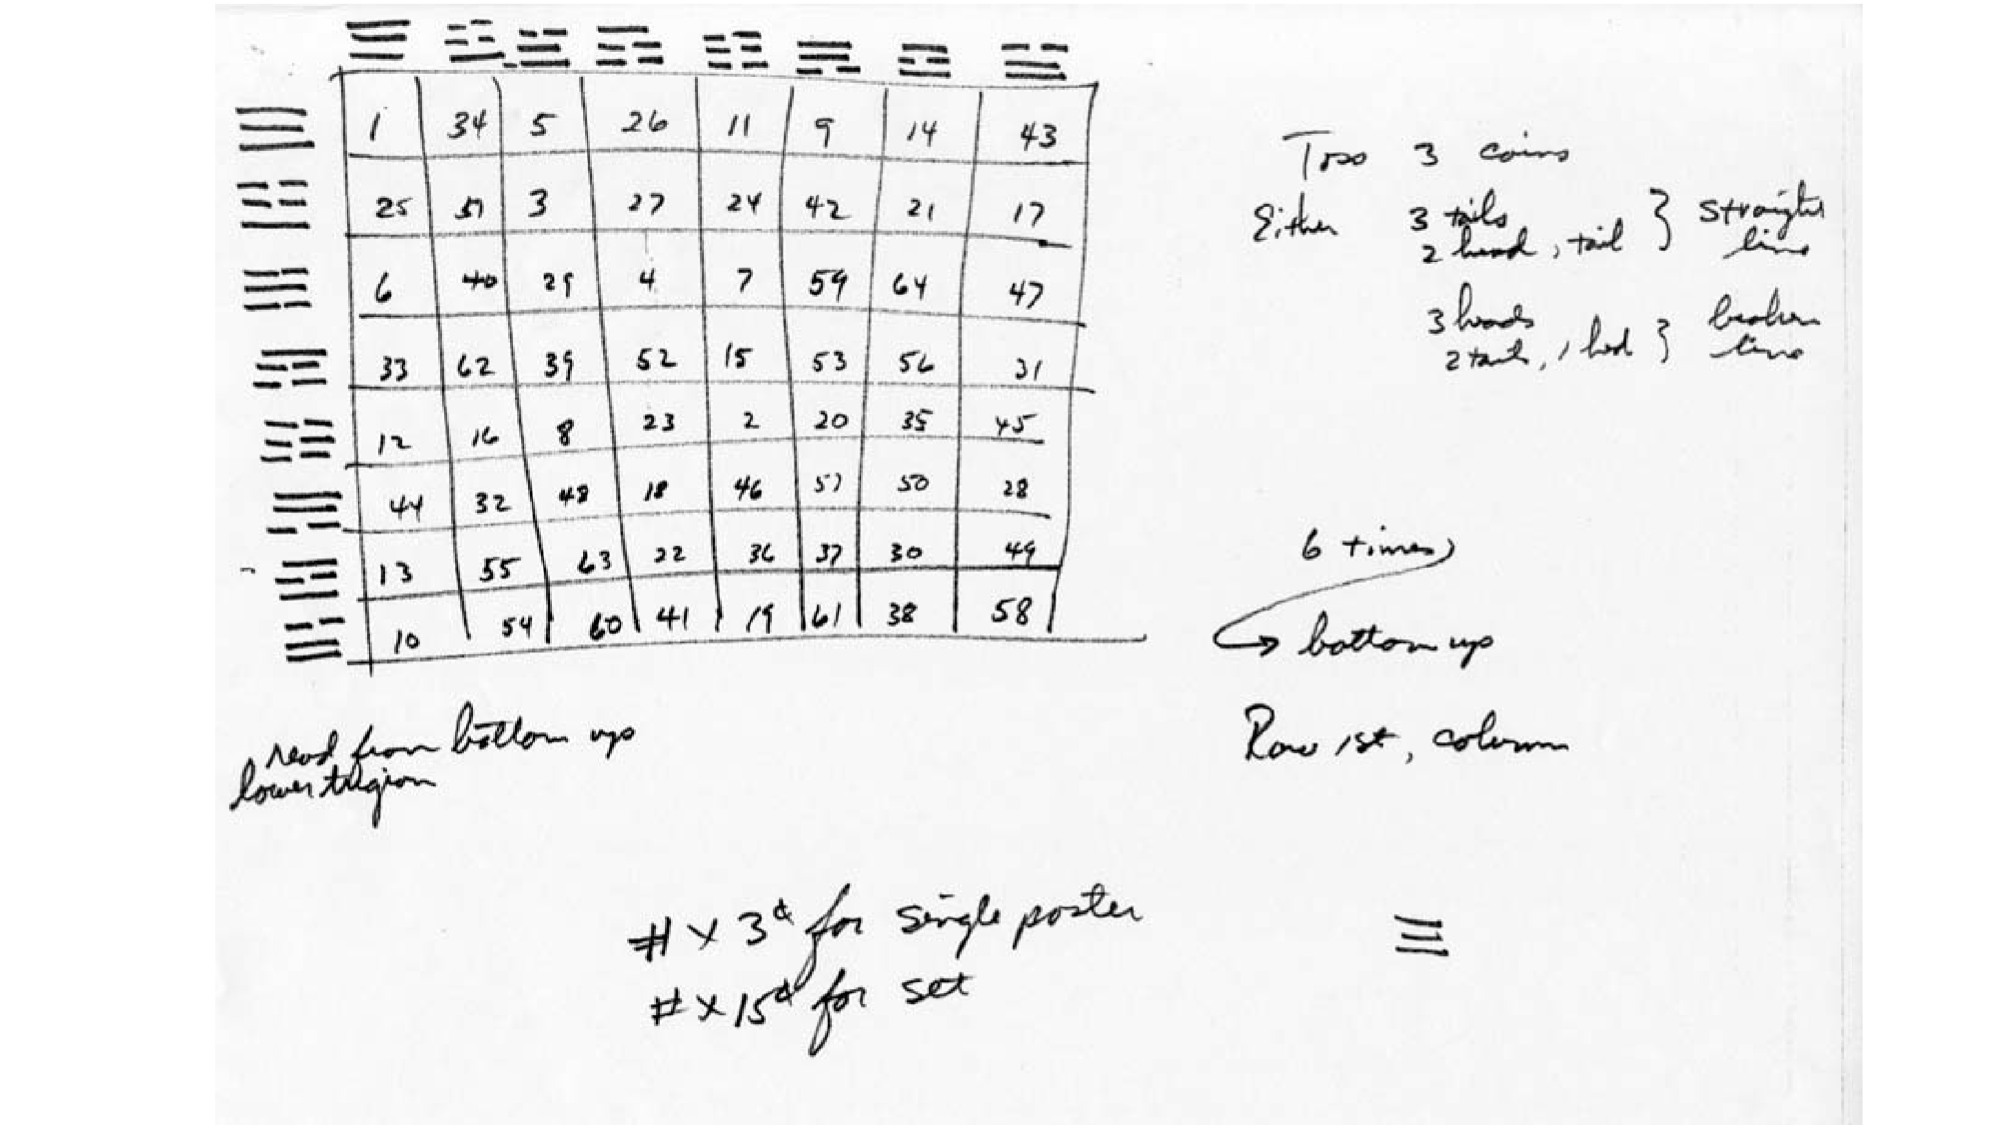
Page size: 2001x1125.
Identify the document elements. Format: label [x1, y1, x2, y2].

picture [195, 0, 1863, 1125]
